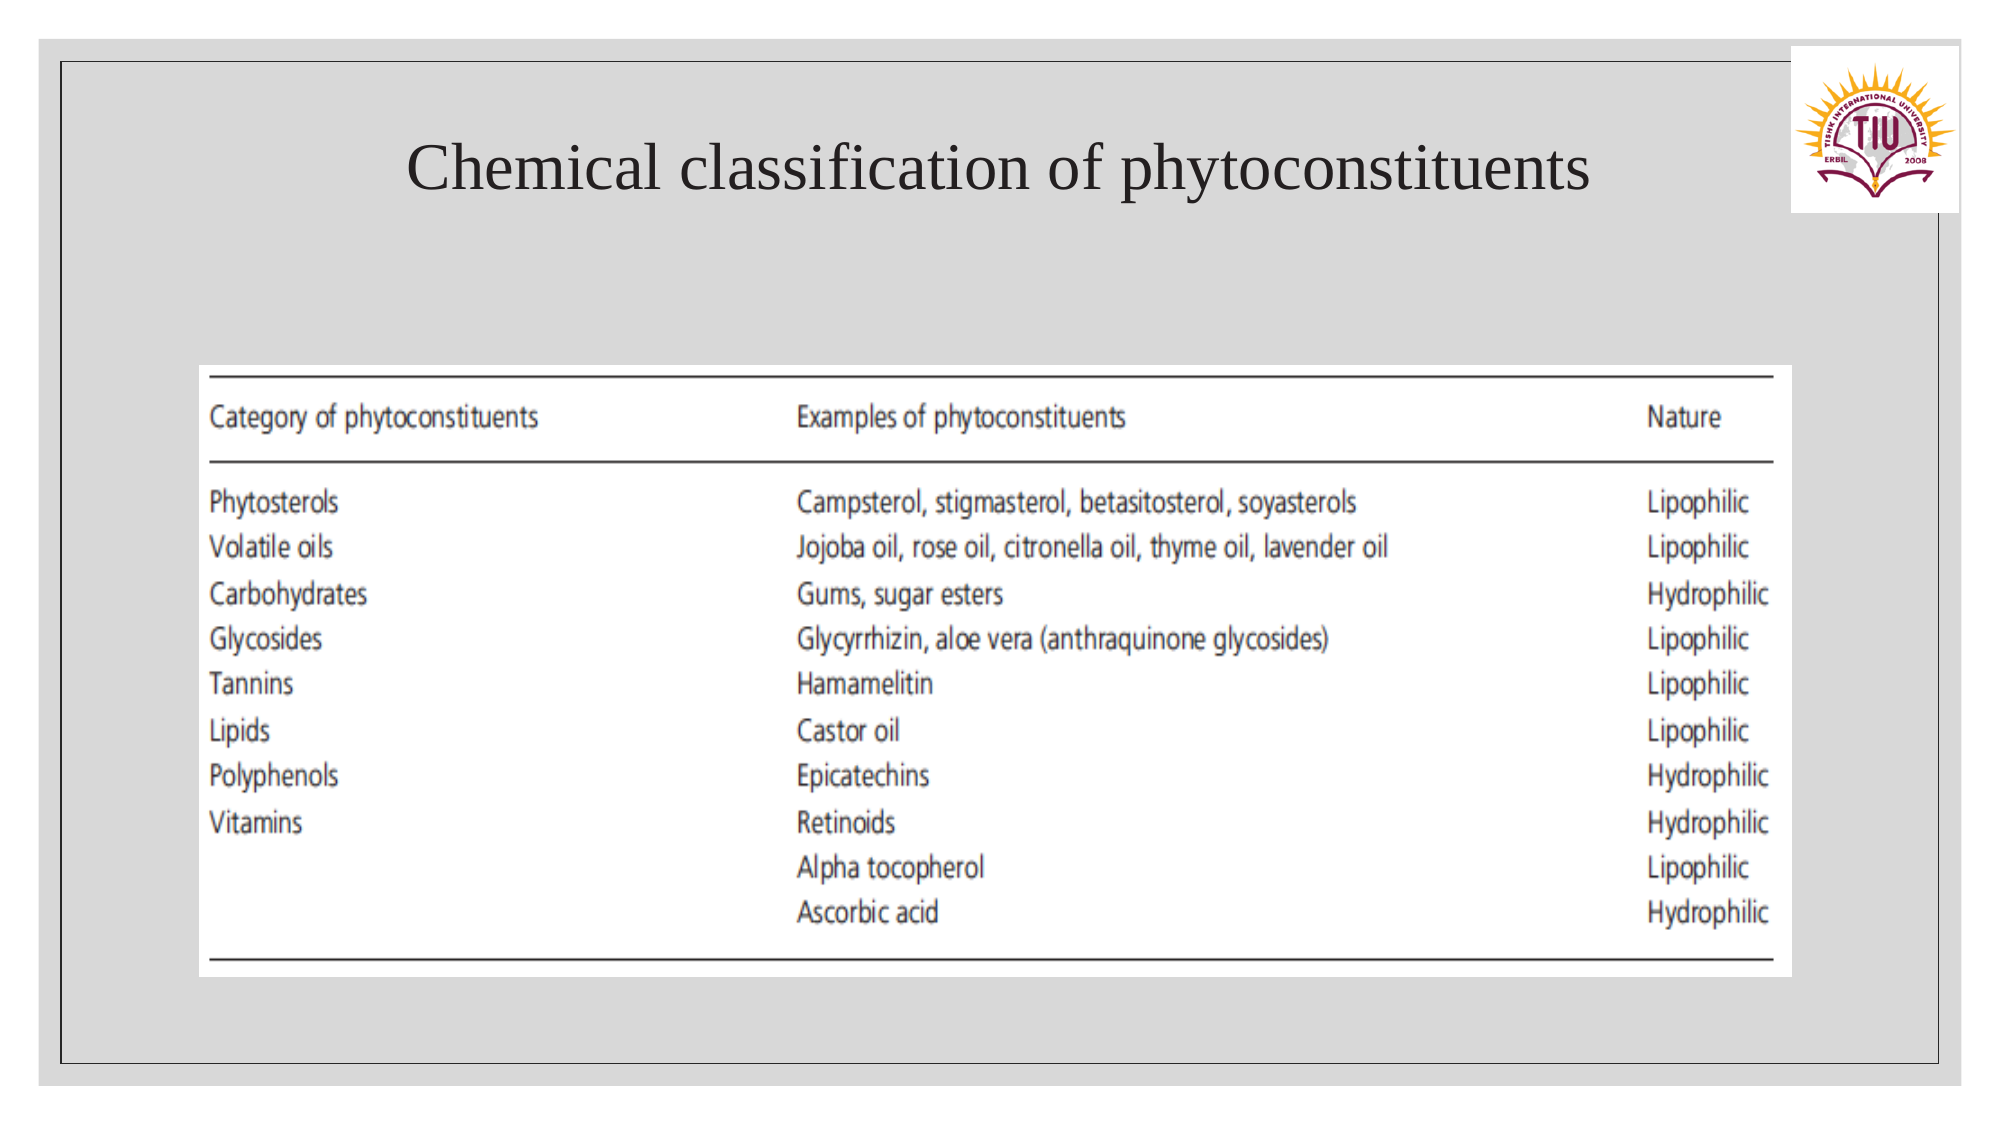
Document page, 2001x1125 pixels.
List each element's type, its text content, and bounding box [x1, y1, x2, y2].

picture [199, 365, 1792, 977]
title Chemical classification of phytoconstituents [174, 105, 1825, 230]
picture [1791, 45, 1959, 213]
